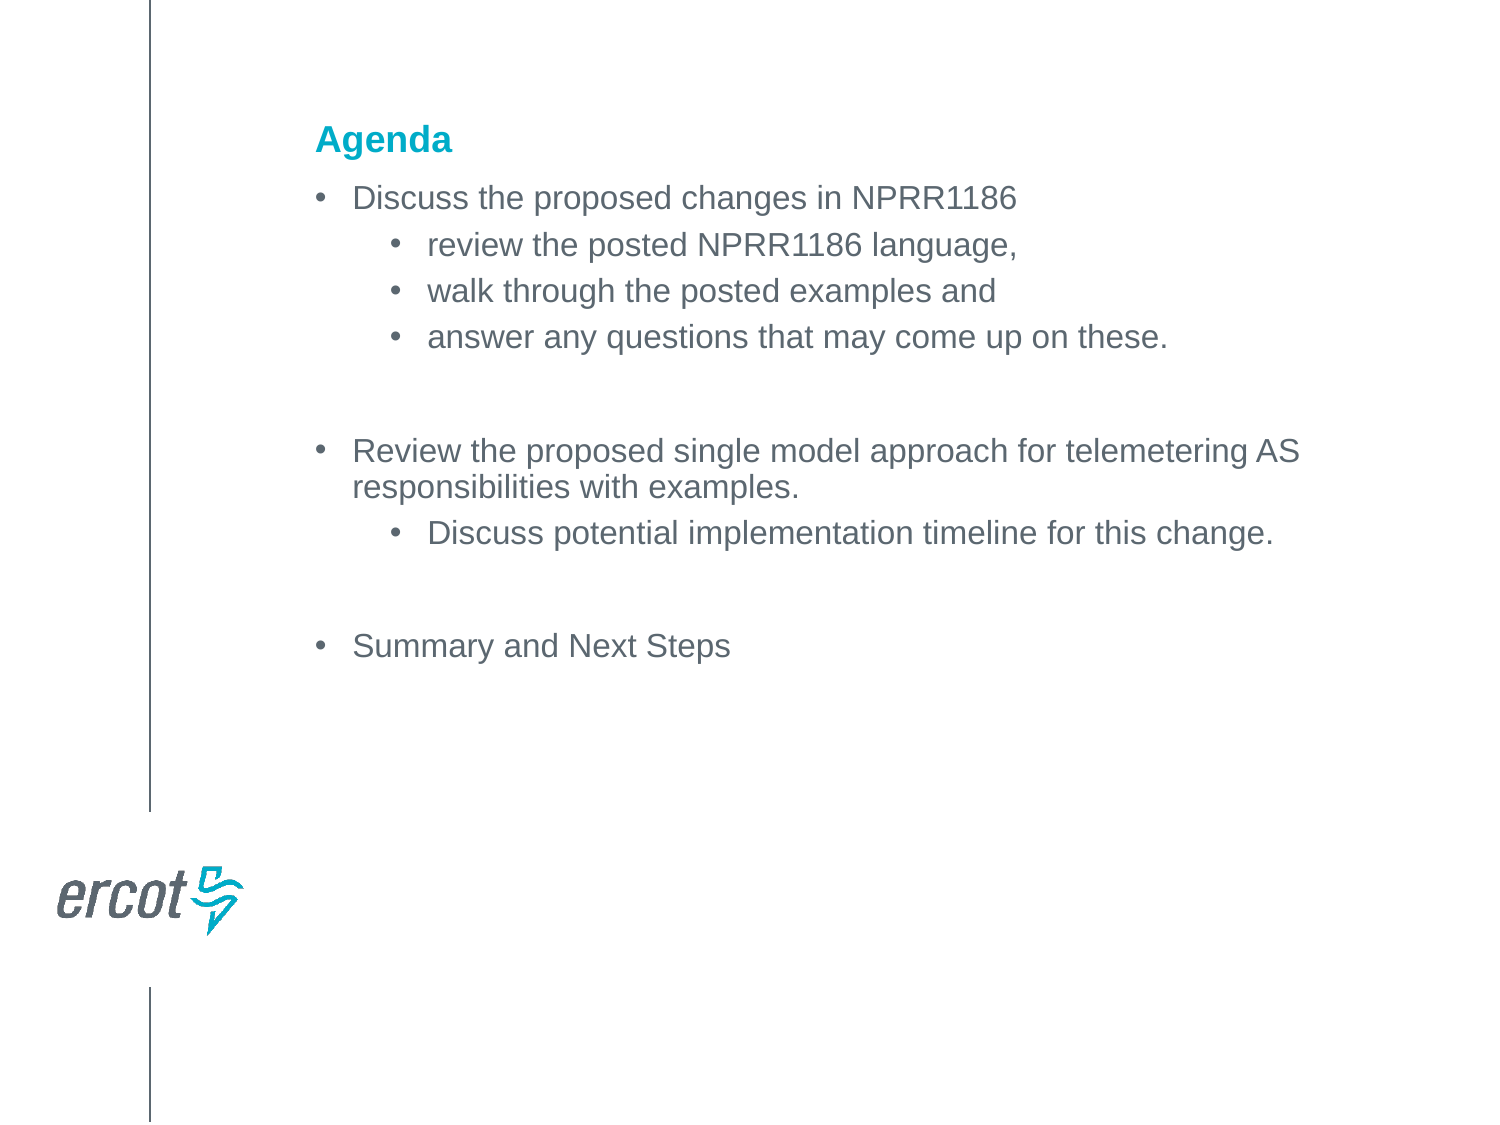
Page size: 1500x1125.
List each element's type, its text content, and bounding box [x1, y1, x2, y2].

list Agenda Discuss the proposed changes in NPRR1186 review the posted NPRR1186 language, walk through the posted examples and answer any questions that may come up on these. Review the proposed single model approach for telemetering AS responsibilities with examples. Discuss potential implementation timeline for this change. Summary and Next Steps [300, 112, 1338, 1013]
picture [53, 862, 247, 938]
